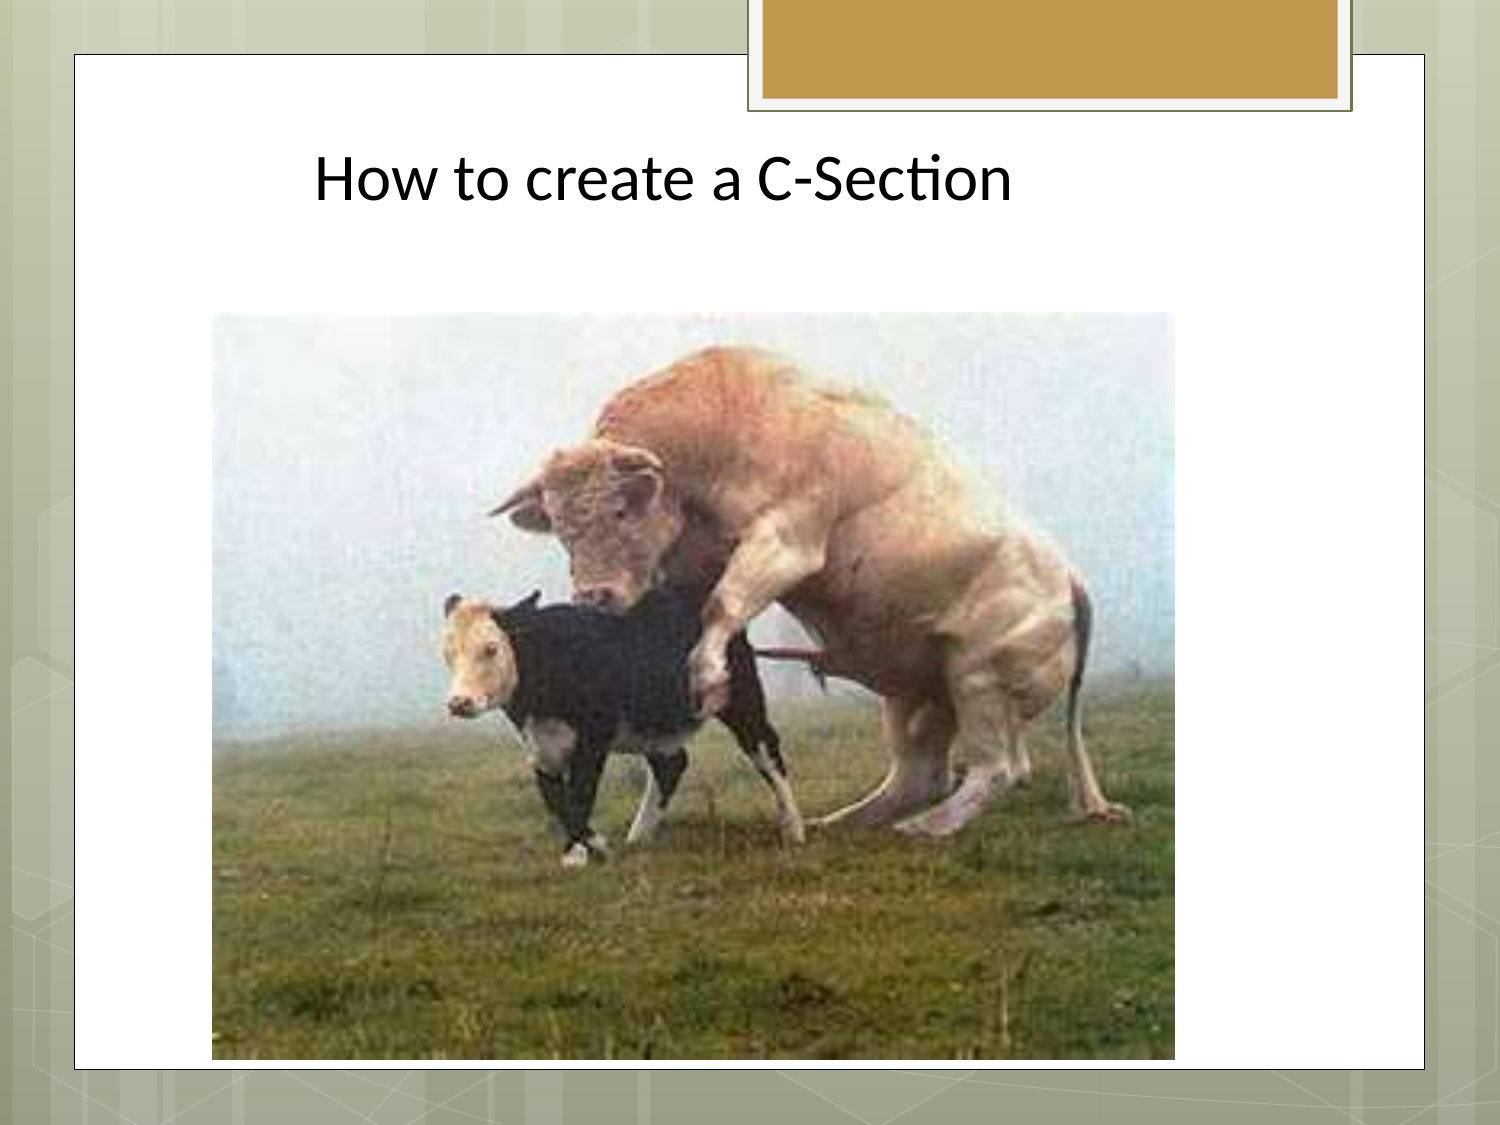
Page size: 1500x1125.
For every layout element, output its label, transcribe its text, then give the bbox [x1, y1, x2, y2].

picture [212, 312, 1176, 1061]
text_box How to create a C-Section [300, 126, 1238, 222]
